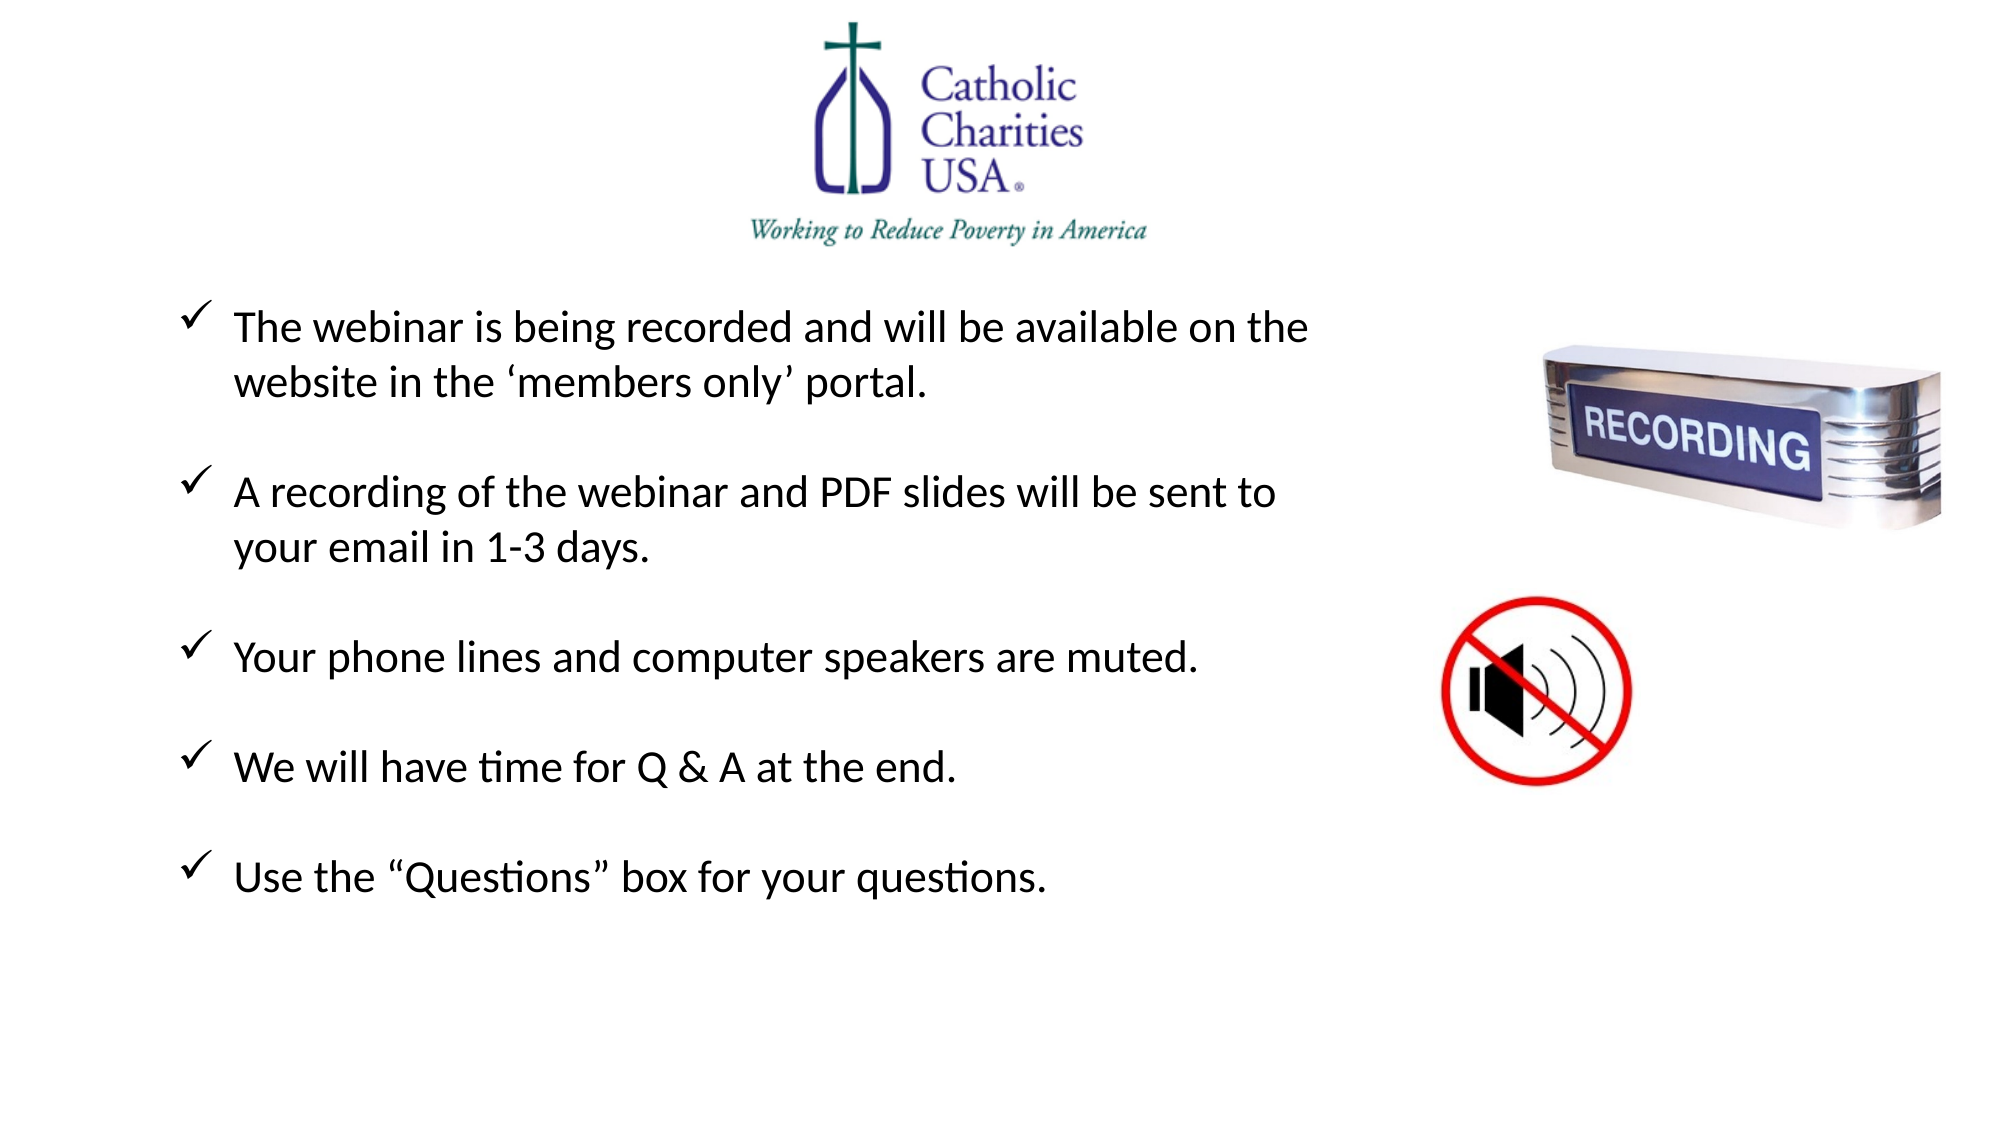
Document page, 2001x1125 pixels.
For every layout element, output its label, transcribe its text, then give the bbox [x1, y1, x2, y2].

picture [1433, 289, 1950, 795]
text_box The webinar is being recorded and will be available on the website in the ‘members only’ portal. A recording of the webinar and PDF slides will be sent to your email in 1-3 days. Your phone lines and computer speakers are muted. We will have time for Q & A at the end. Use the “Questions” box for your questions. [162, 289, 1361, 965]
picture [737, 7, 1161, 262]
title Webinar Logistics [258, 0, 1750, 208]
